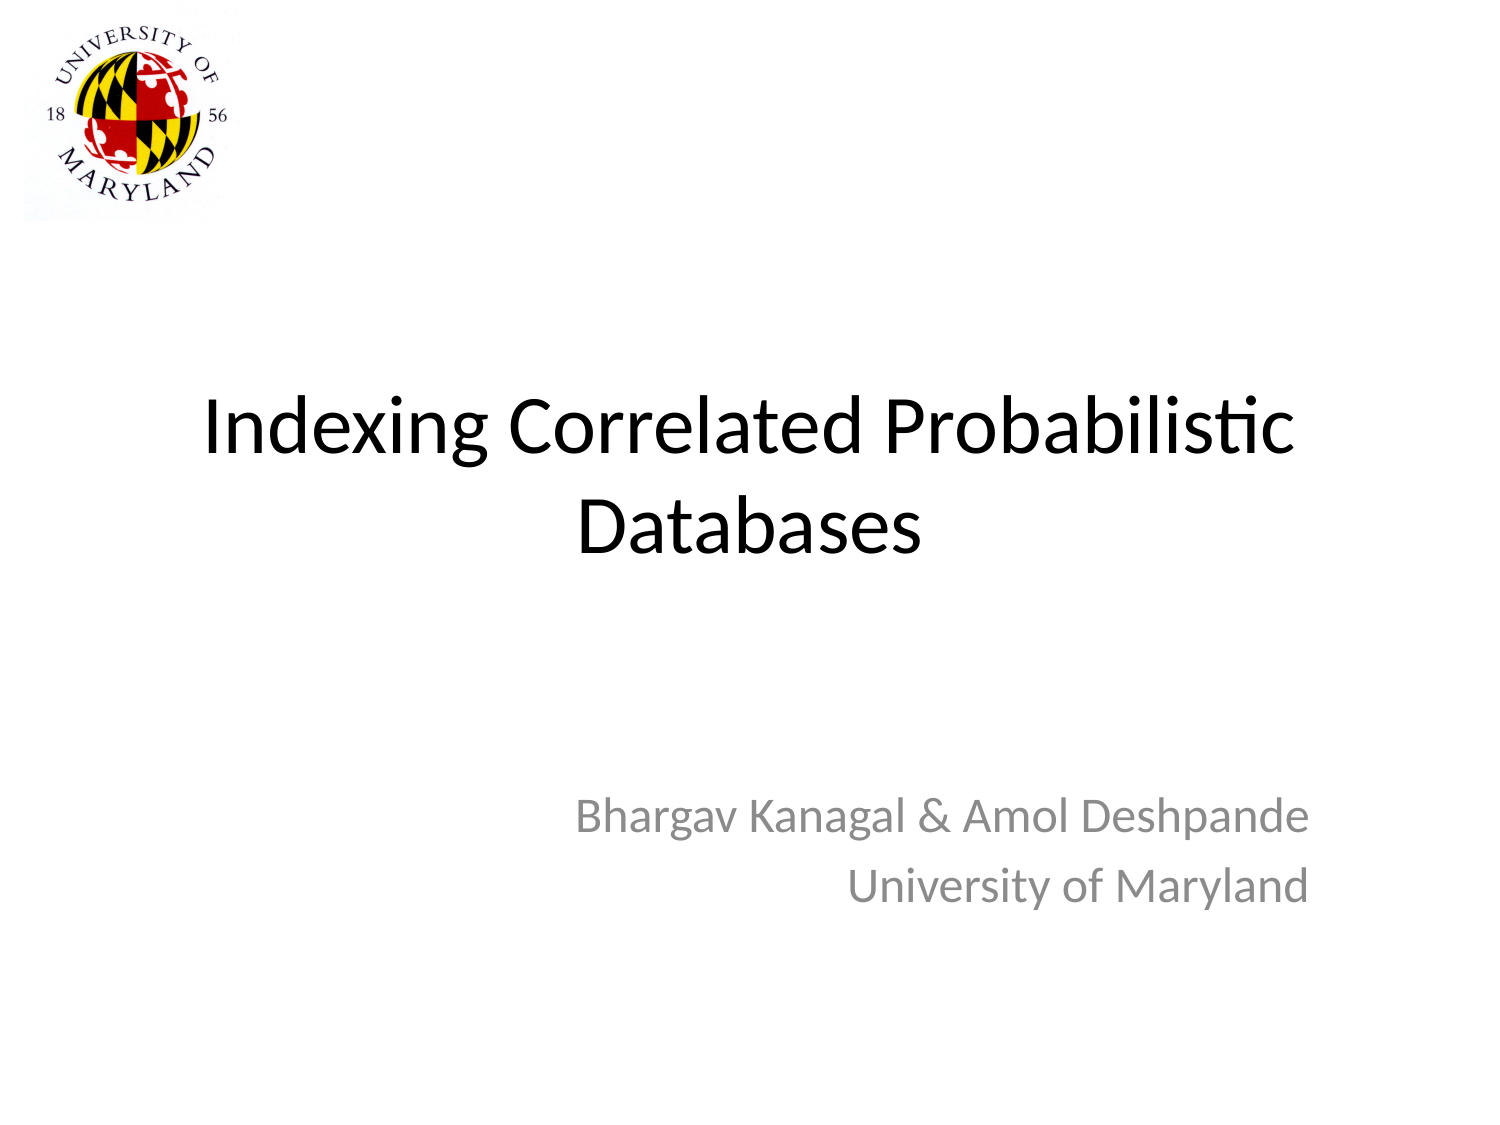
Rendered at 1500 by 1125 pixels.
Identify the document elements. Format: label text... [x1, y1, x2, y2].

subtitle Bhargav Kanagal & Amol Deshpande University of Maryland [275, 774, 1325, 925]
picture [24, 0, 252, 223]
title Indexing Correlated Probabilistic Databases [112, 349, 1388, 591]
